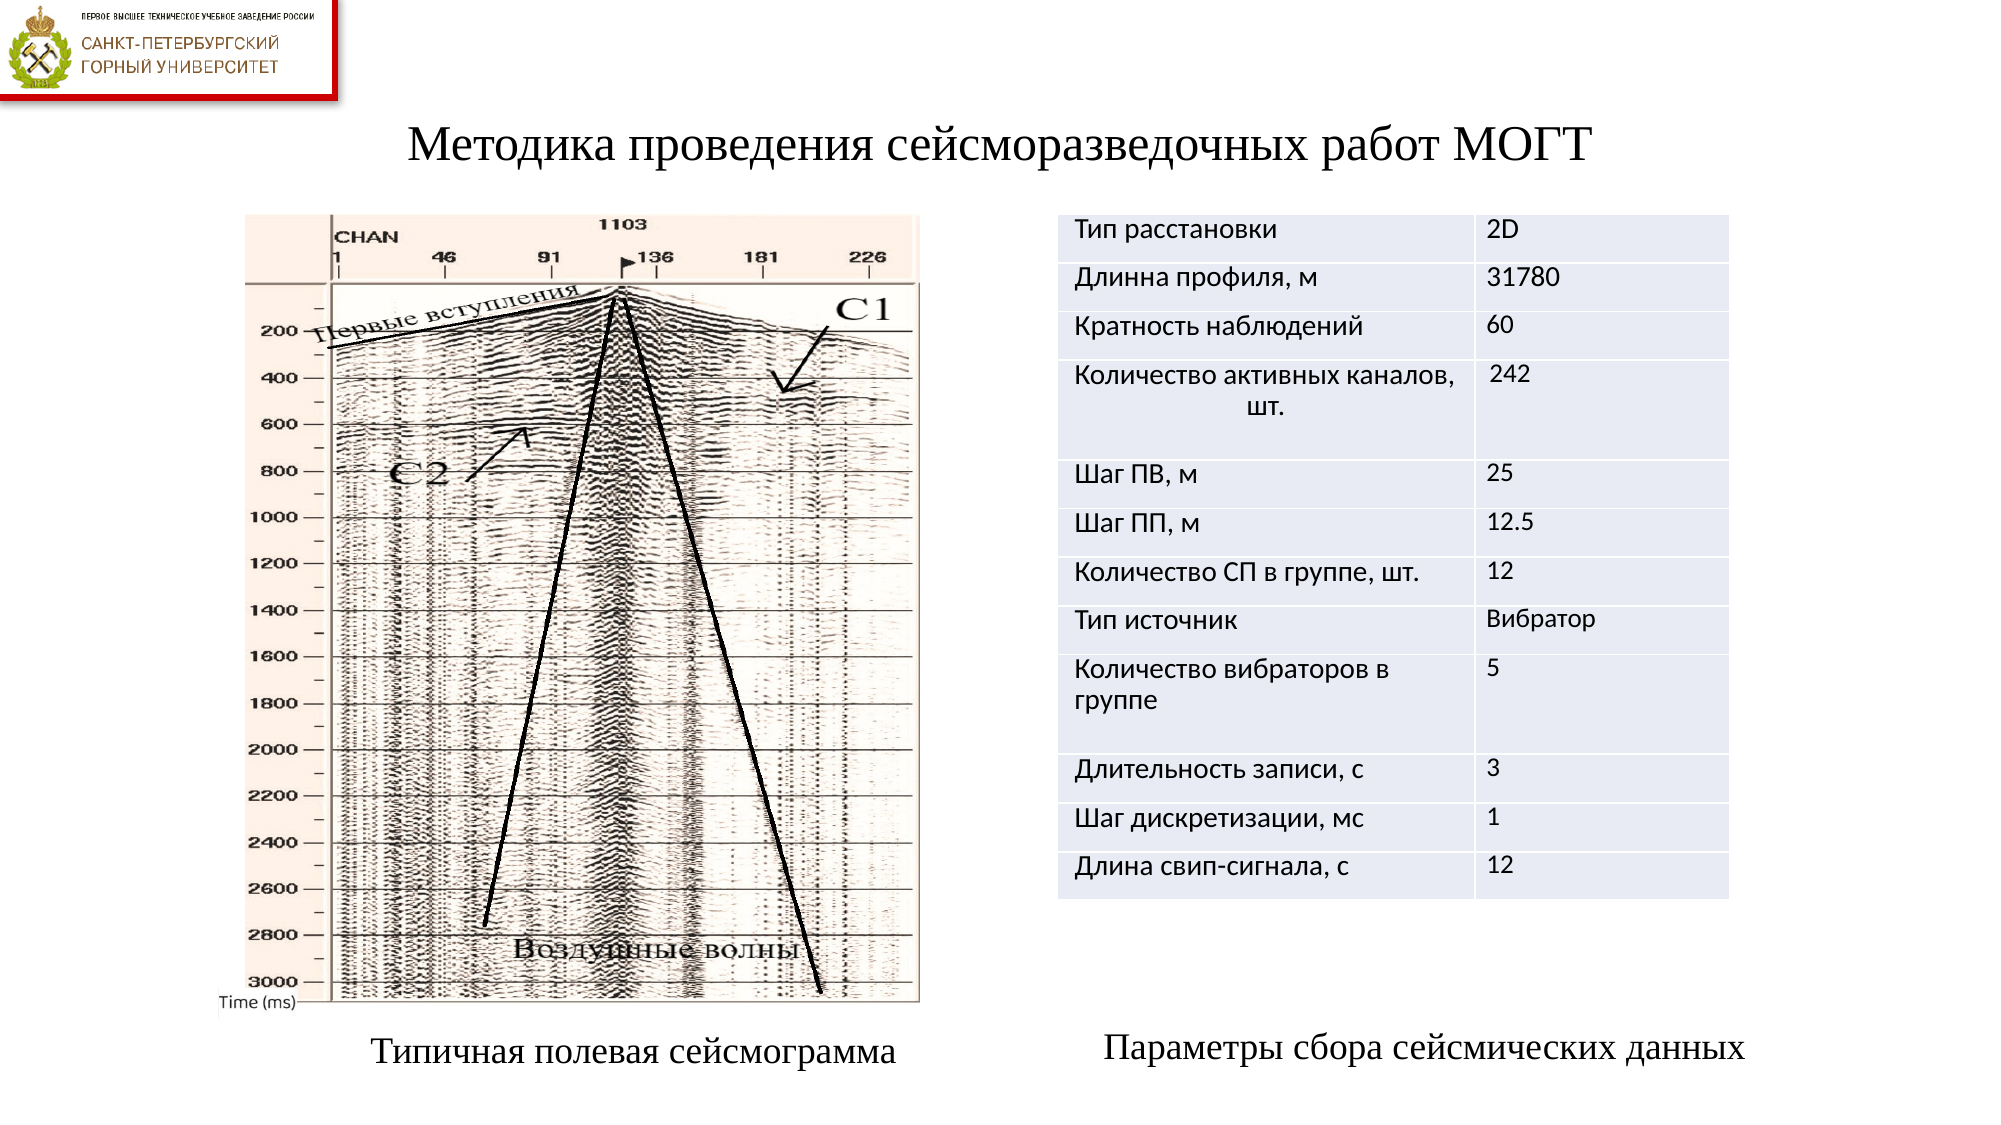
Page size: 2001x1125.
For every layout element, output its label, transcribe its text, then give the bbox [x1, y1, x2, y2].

table_cell 1 [1476, 804, 1729, 851]
table_cell Вибратор [1476, 607, 1729, 654]
table_header Тип расстановки [1058, 215, 1474, 262]
table_cell 12.5 [1476, 509, 1729, 556]
table_cell Длина свип-сигнала, с [1058, 853, 1474, 899]
table_cell Количество СП в группе, шт. [1058, 558, 1474, 605]
table_cell 60 [1476, 312, 1729, 359]
table_cell Кратность наблюдений [1058, 312, 1474, 359]
table_cell Шаг ПП, м [1058, 509, 1474, 556]
table_cell 5 [1476, 655, 1729, 753]
table_cell 242 [1476, 361, 1729, 459]
table_header 2D [1476, 215, 1729, 262]
table_cell 25 [1476, 461, 1729, 508]
table_cell 12 [1476, 853, 1729, 899]
table_cell Длительность записи, с [1058, 755, 1474, 802]
table_cell Тип источник [1058, 607, 1474, 654]
table_cell Шаг ПВ, м [1058, 461, 1474, 508]
text_box Параметры сбора сейсмических данных [1088, 1015, 1762, 1075]
table_cell Длинна профиля, м [1058, 264, 1474, 311]
table_cell 31780 [1476, 264, 1729, 311]
table_cell Количество активных каналов, шт. [1058, 361, 1474, 459]
picture [218, 214, 920, 1019]
table_cell Шаг дискретизации, мс [1058, 804, 1474, 851]
text_box Типичная полевая сейсмограмма [355, 1018, 913, 1079]
table_cell 12 [1476, 558, 1729, 605]
picture [0, 0, 332, 95]
table_cell Количество вибраторов в группе [1058, 655, 1474, 753]
title Методика проведения сейсморазведочных работ МОГТ [137, 85, 1863, 203]
table_cell 3 [1476, 755, 1729, 802]
